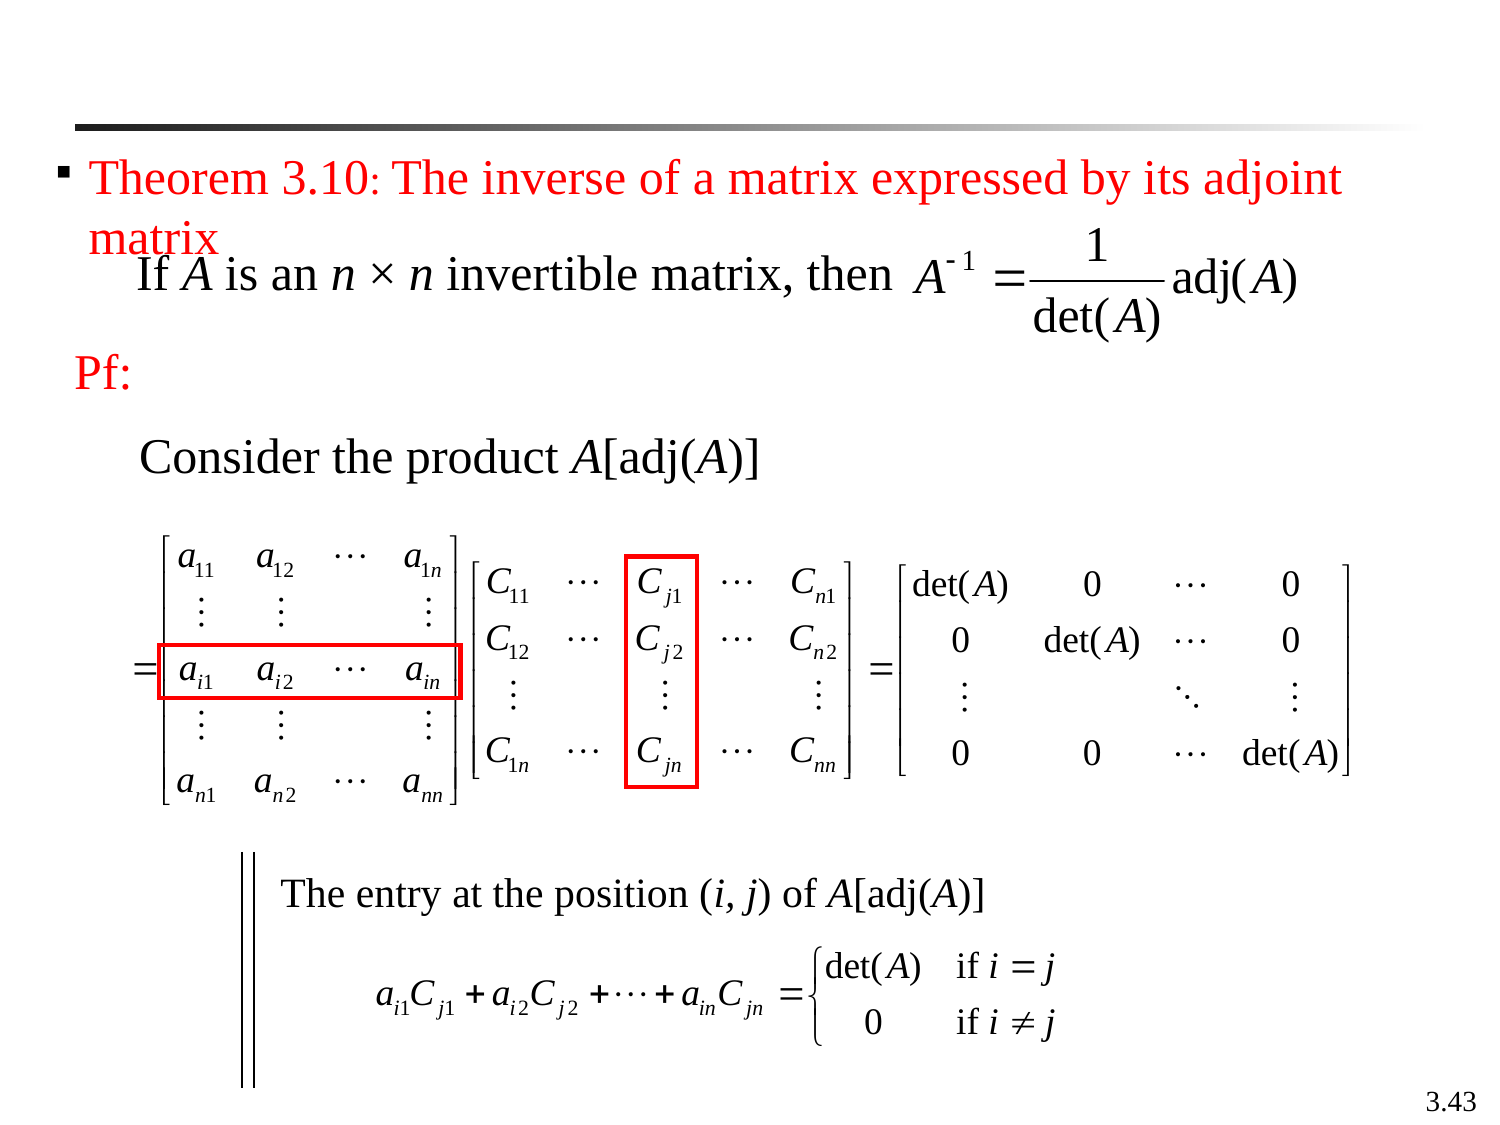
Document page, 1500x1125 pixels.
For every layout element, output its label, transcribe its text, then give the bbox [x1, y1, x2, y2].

text_box Pf: [29, 332, 1292, 420]
list Theorem 3.10: The inverse of a matrix expressed by its adjoint matrix [41, 137, 1500, 213]
slide_number 3.43 [1402, 1071, 1500, 1125]
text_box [124, 526, 1363, 815]
text_box If A is an n × n invertible matrix, then [121, 233, 898, 309]
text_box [369, 939, 1064, 1053]
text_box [903, 213, 1307, 352]
text_box Consider the product A[adj(A)] [124, 420, 857, 491]
text_box The entry at the position (i, j) of A[adj(A)] [265, 858, 1001, 924]
